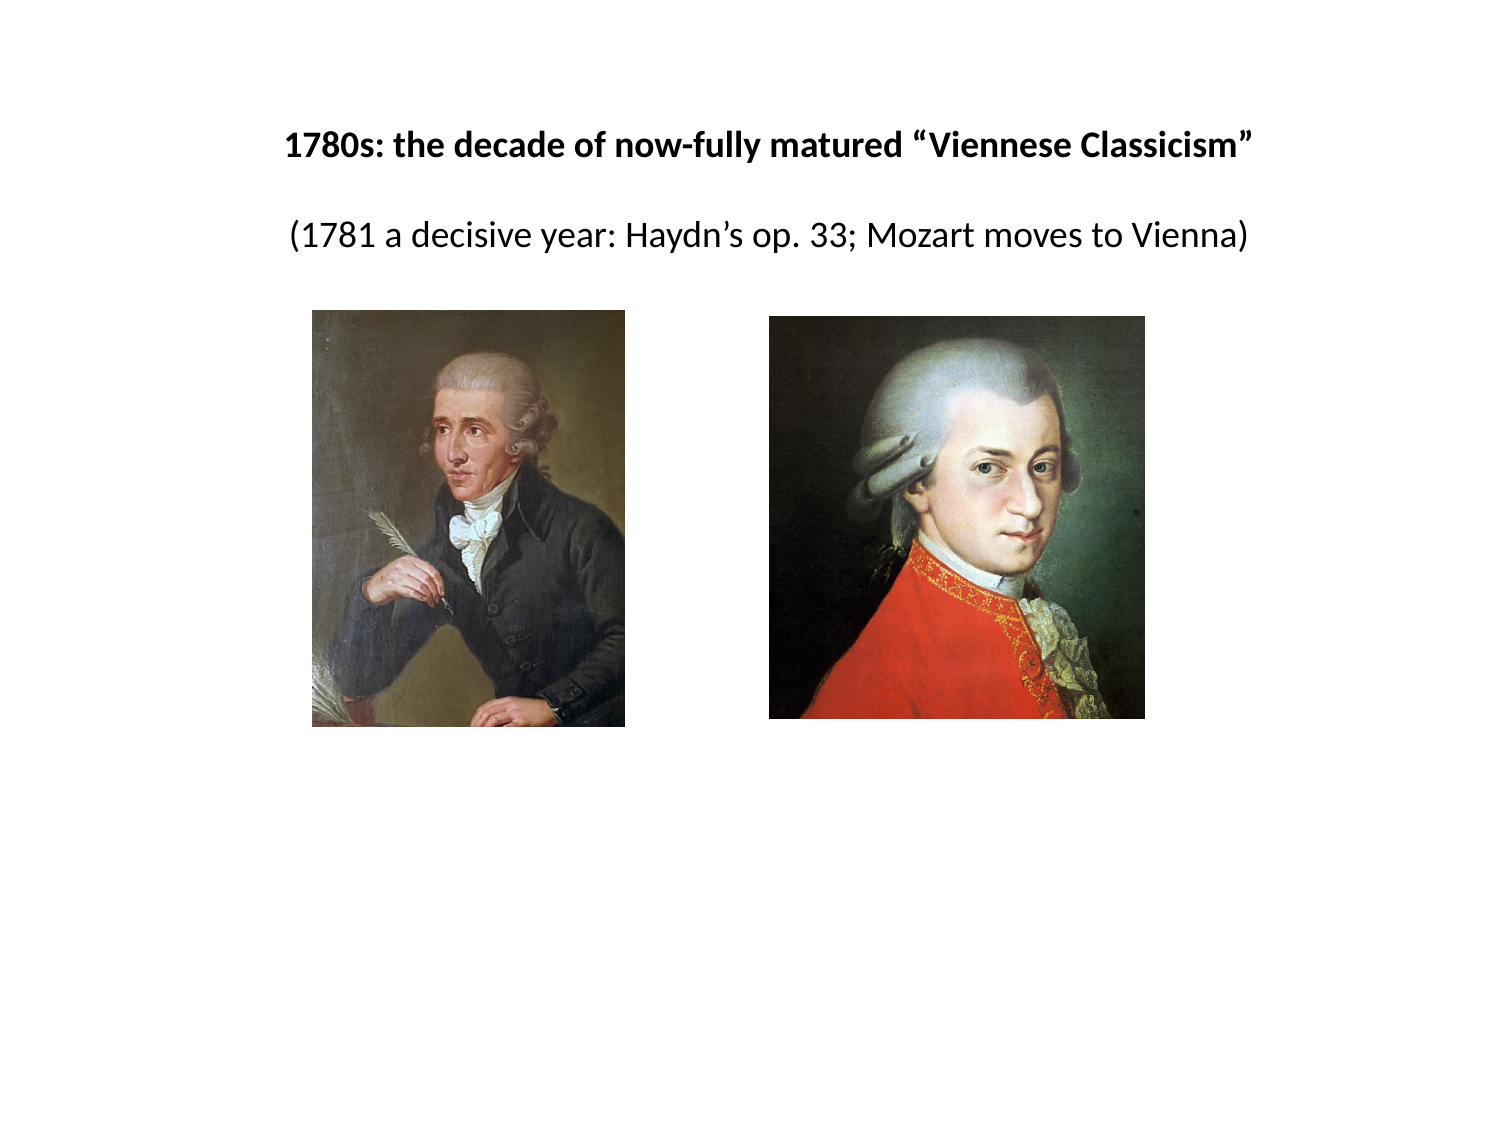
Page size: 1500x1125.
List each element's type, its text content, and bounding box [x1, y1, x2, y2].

picture [312, 310, 626, 728]
text_box 1780s: the decade of now-fully matured “Viennese Classicism” (1781 a decisive year: Haydn’s op. 33; Mozart moves to Vienna) [206, 112, 1332, 758]
picture [769, 316, 1145, 720]
